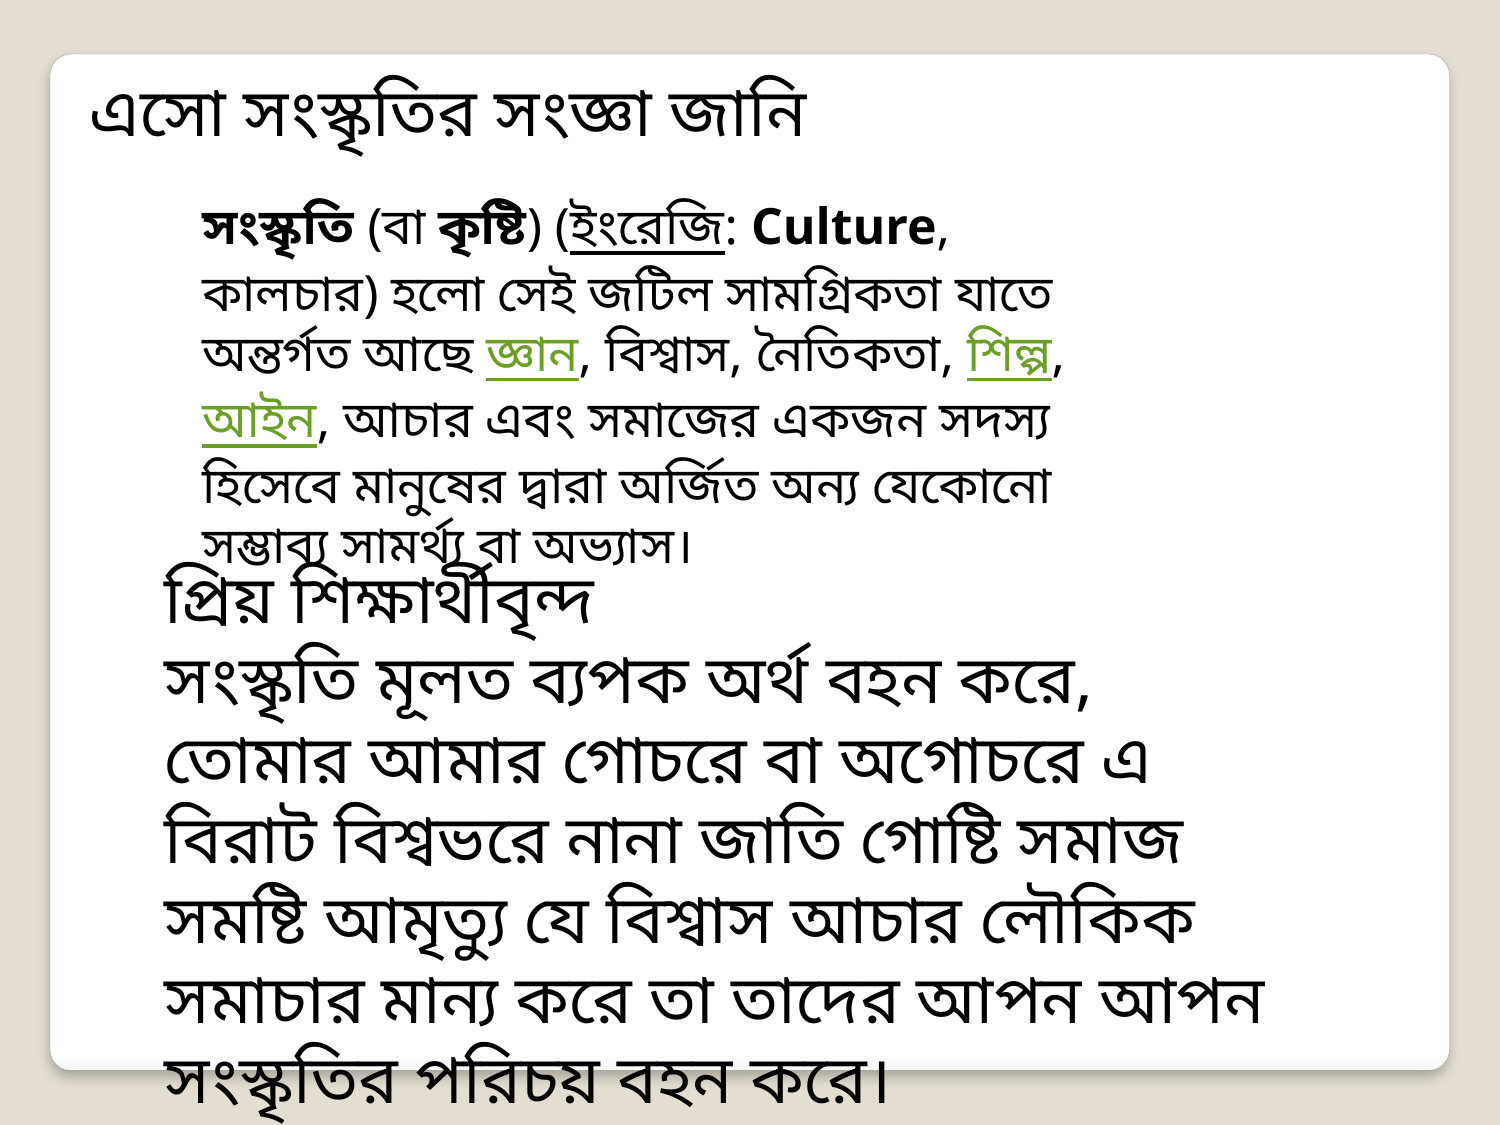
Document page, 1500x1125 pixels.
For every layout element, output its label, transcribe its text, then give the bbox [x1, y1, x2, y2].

text_box প্রিয় শিক্ষার্থীবৃন্দ সংস্কৃতি মূলত ব্যপক অর্থ বহন করে, তোমার আমার গোচরে বা অগোচরে এ বিরাট বিশ্বভরে নানা জাতি গোষ্টি সমাজ সমষ্টি আমৃত্যু যে বিশ্বাস আচার লৌকিক সমাচার মান্য করে তা তাদের আপন আপন সংস্কৃতির পরিচয় বহন করে। [150, 549, 1300, 1125]
text_box সংস্কৃতি (বা কৃষ্টি) (ইংরেজি: Culture, কালচার) হলো সেই জটিল সামগ্রিকতা যাতে অন্তর্গত আছে জ্ঞান, বিশ্বাস, নৈতিকতা, শিল্প, আইন, আচার এবং সমাজের একজন সদস্য হিসেবে মানুষের দ্বারা অর্জিত অন্য যেকোনো সম্ভাব্য সামর্থ্য বা অভ্যাস। [187, 187, 1150, 549]
text_box এসো সংস্কৃতির সংজ্ঞা জানি [75, 62, 938, 158]
